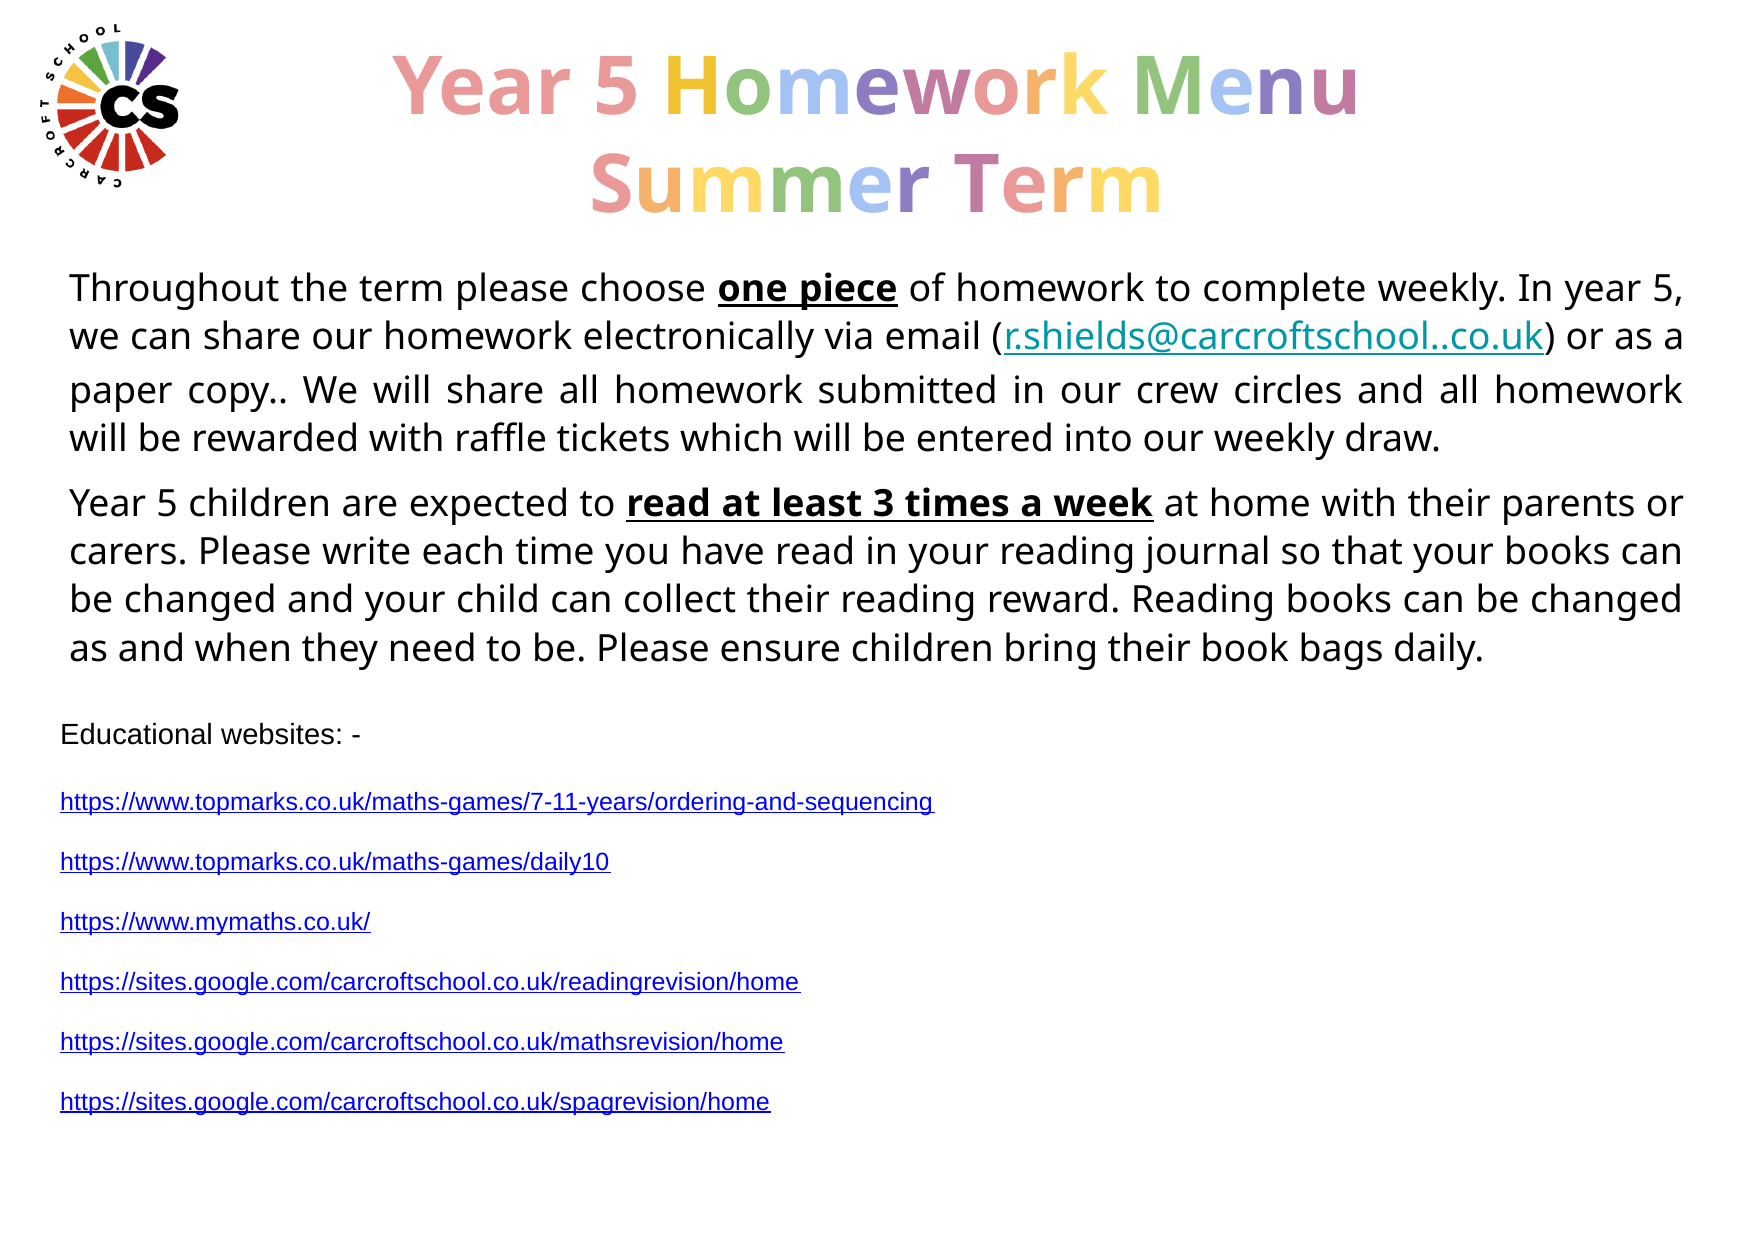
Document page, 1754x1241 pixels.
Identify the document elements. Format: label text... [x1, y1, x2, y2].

picture [18, 18, 198, 195]
text_box Throughout the term please choose one piece of homework to complete weekly. In year 5, we can share our homework electronically via email (r.shields@carcroftschool..co.uk) or as a paper copy.. We will share all homework submitted in our crew circles and all homework will be rewarded with raffle tickets which will be entered into our weekly draw. Year 5 children are expected to read at least 3 times a week at home with their parents or carers. Please write each time you have read in your reading journal so that your books can be changed and your child can collect their reading reward. Reading books can be changed as and when they need to be. Please ensure children bring their book bags daily. [54, 245, 1700, 738]
text_box Educational websites: - https://www.topmarks.co.uk/maths-games/7-11-years/ordering-and-sequencing https://www.topmarks.co.uk/maths-games/daily10 https://www.mymaths.co.uk/ https://sites.google.com/carcroftschool.co.uk/readingrevision/home https://sites.google.com/carcroftschool.co.uk/mathsrevision/home https://sites.google.com/carcroftschool.co.uk/spagrevision/home [45, 700, 1468, 1130]
text_box Year 5 Homework Menu Summer Term [139, 18, 1615, 244]
